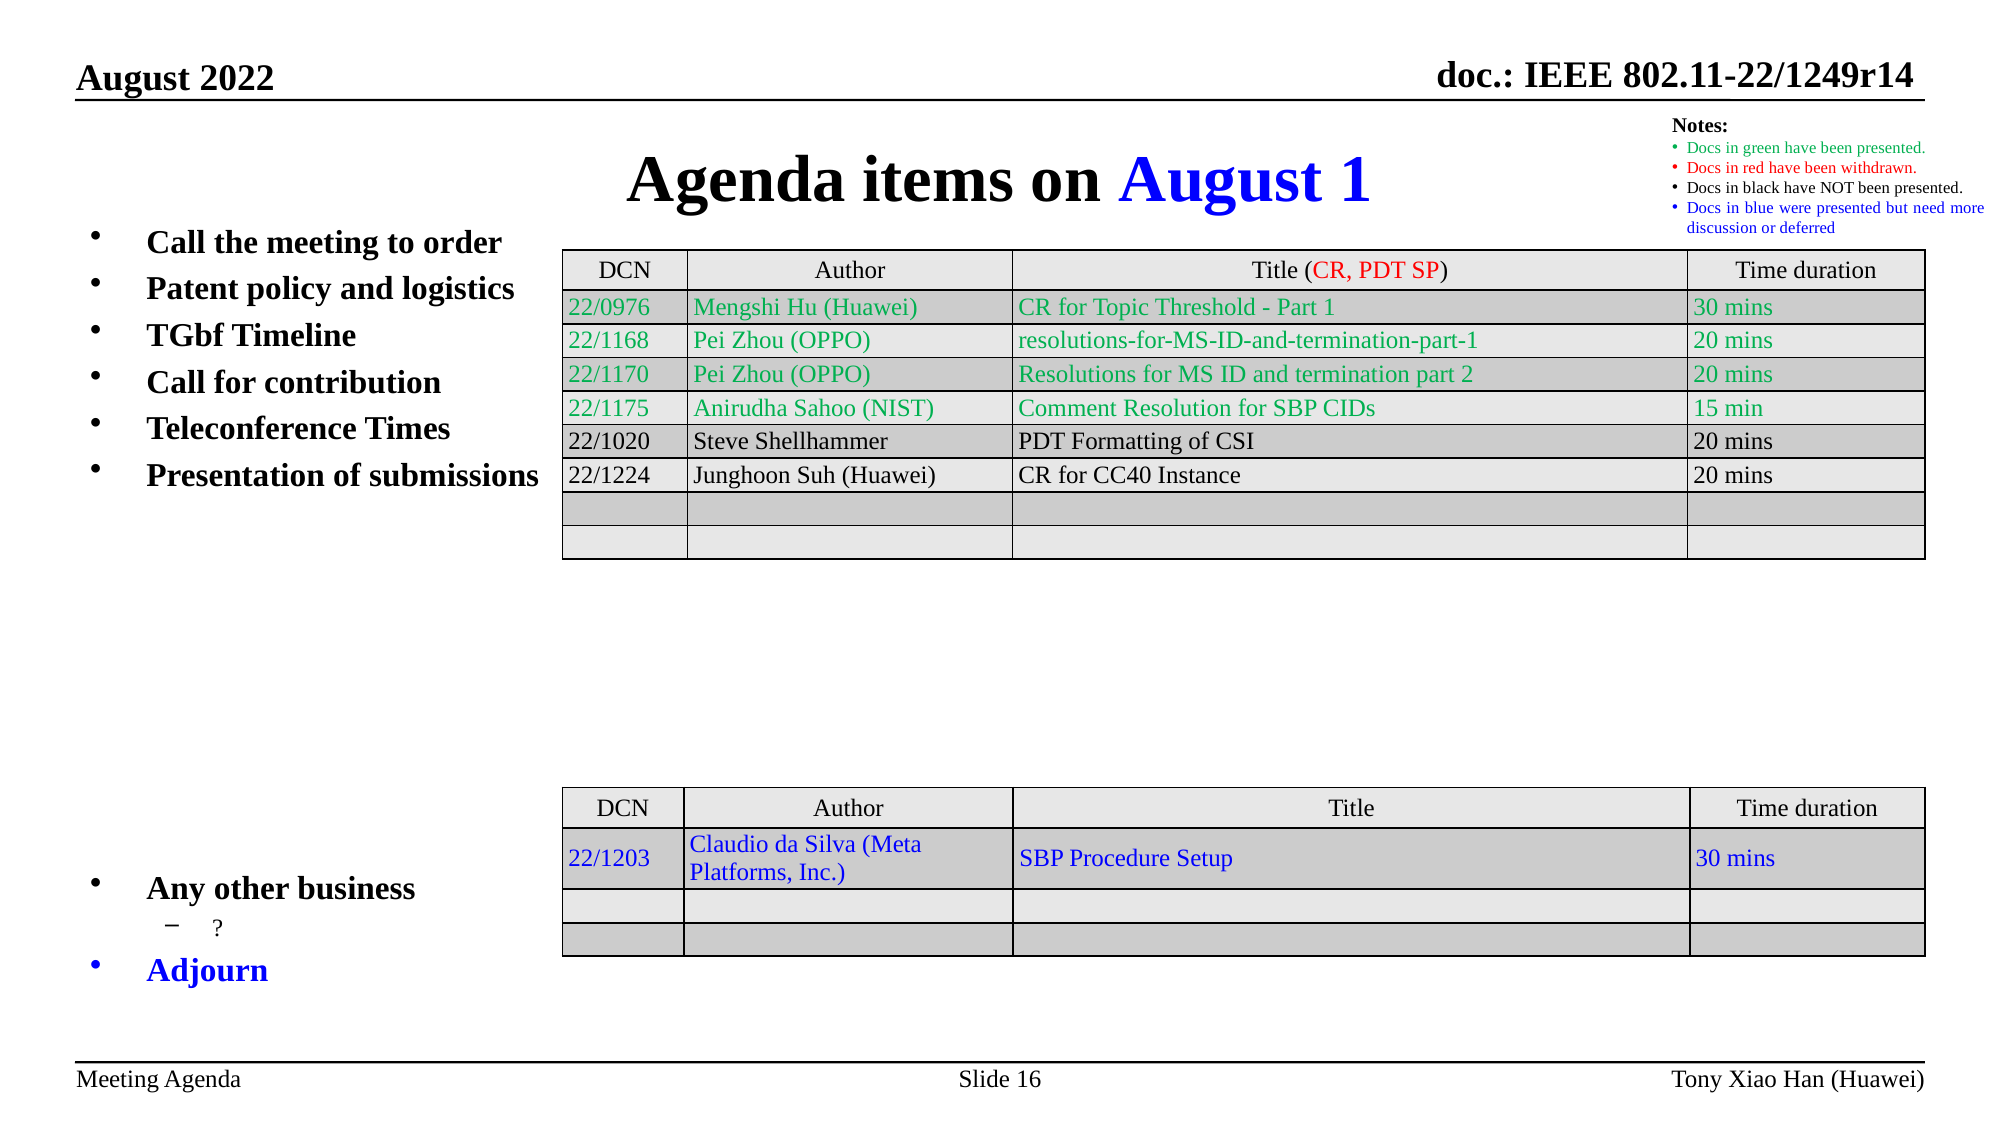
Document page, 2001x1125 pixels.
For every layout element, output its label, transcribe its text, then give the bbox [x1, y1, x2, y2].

table_cell Claudio da Silva (Meta Platforms, Inc.) [685, 829, 1012, 888]
table_header DCN [563, 251, 687, 289]
table_cell [1688, 493, 1924, 525]
table_cell resolutions-for-MS-ID-and-termination-part-1 [1013, 325, 1687, 357]
table_header Author [688, 251, 1012, 289]
table_cell 15 min [1688, 392, 1924, 424]
table_cell 22/1020 [563, 425, 687, 457]
table_cell [1013, 526, 1687, 558]
table_cell [1014, 924, 1689, 955]
table_cell Anirudha Sahoo (NIST) [688, 392, 1012, 424]
table_cell CR for Topic Threshold - Part 1 [1013, 291, 1687, 323]
table_header DCN [563, 788, 683, 827]
text_box Agenda items on August 1 [362, 87, 1638, 212]
table_cell [563, 890, 683, 922]
table_cell SBP Procedure Setup [1014, 829, 1689, 888]
table_header Author [685, 788, 1012, 827]
table_cell 22/0976 [563, 291, 687, 323]
table_cell [563, 493, 687, 525]
table_cell 30 mins [1691, 829, 1924, 888]
table_header Time duration [1688, 251, 1924, 289]
table_cell [1013, 493, 1687, 525]
table_cell 22/1168 [563, 325, 687, 357]
text_box Notes: Docs in green have been presented. Docs in red have been withdrawn. Docs in black have NOT been presented. Docs in blue were presented but need more discussion or deferred [1657, 104, 2000, 246]
table_cell Pei Zhou (OPPO) [688, 358, 1012, 390]
table_cell [1688, 526, 1924, 558]
table_cell [685, 890, 1012, 922]
table_cell 30 mins [1688, 291, 1924, 323]
table_header Time duration [1691, 788, 1924, 827]
table_cell [685, 924, 1012, 955]
table_cell Resolutions for MS ID and termination part 2 [1013, 358, 1687, 390]
table_cell 22/1224 [563, 459, 687, 491]
table_cell [1014, 890, 1689, 922]
table_cell Mengshi Hu (Huawei) [688, 291, 1012, 323]
table_cell 22/1170 [563, 358, 687, 390]
table_cell [688, 526, 1012, 558]
table_cell [1691, 924, 1924, 955]
table_header Title [1014, 788, 1689, 827]
table_cell [563, 526, 687, 558]
table_cell [688, 493, 1012, 525]
table_cell Junghoon Suh (Huawei) [688, 459, 1012, 491]
table_cell 22/1203 [563, 829, 683, 888]
table_cell 22/1175 [563, 392, 687, 424]
table_cell 20 mins [1688, 358, 1924, 390]
table_cell PDT Formatting of CSI [1013, 425, 1687, 457]
table_header Title (CR, PDT SP) [1013, 251, 1687, 289]
table_cell [563, 924, 683, 955]
table_cell 20 mins [1688, 325, 1924, 357]
table_cell [1691, 890, 1924, 922]
text_box Call the meeting to order Patent policy and logistics TGbf Timeline Call for contribution Teleconference Times Presentation of submissions Any other business ? Adjourn [75, 212, 1925, 1058]
table_cell Pei Zhou (OPPO) [688, 325, 1012, 357]
table_cell CR for CC40 Instance [1013, 459, 1687, 491]
table_cell Comment Resolution for SBP CIDs [1013, 392, 1687, 424]
table_cell 20 mins [1688, 459, 1924, 491]
table_cell Steve Shellhammer [688, 425, 1012, 457]
table_cell 20 mins [1688, 425, 1924, 457]
